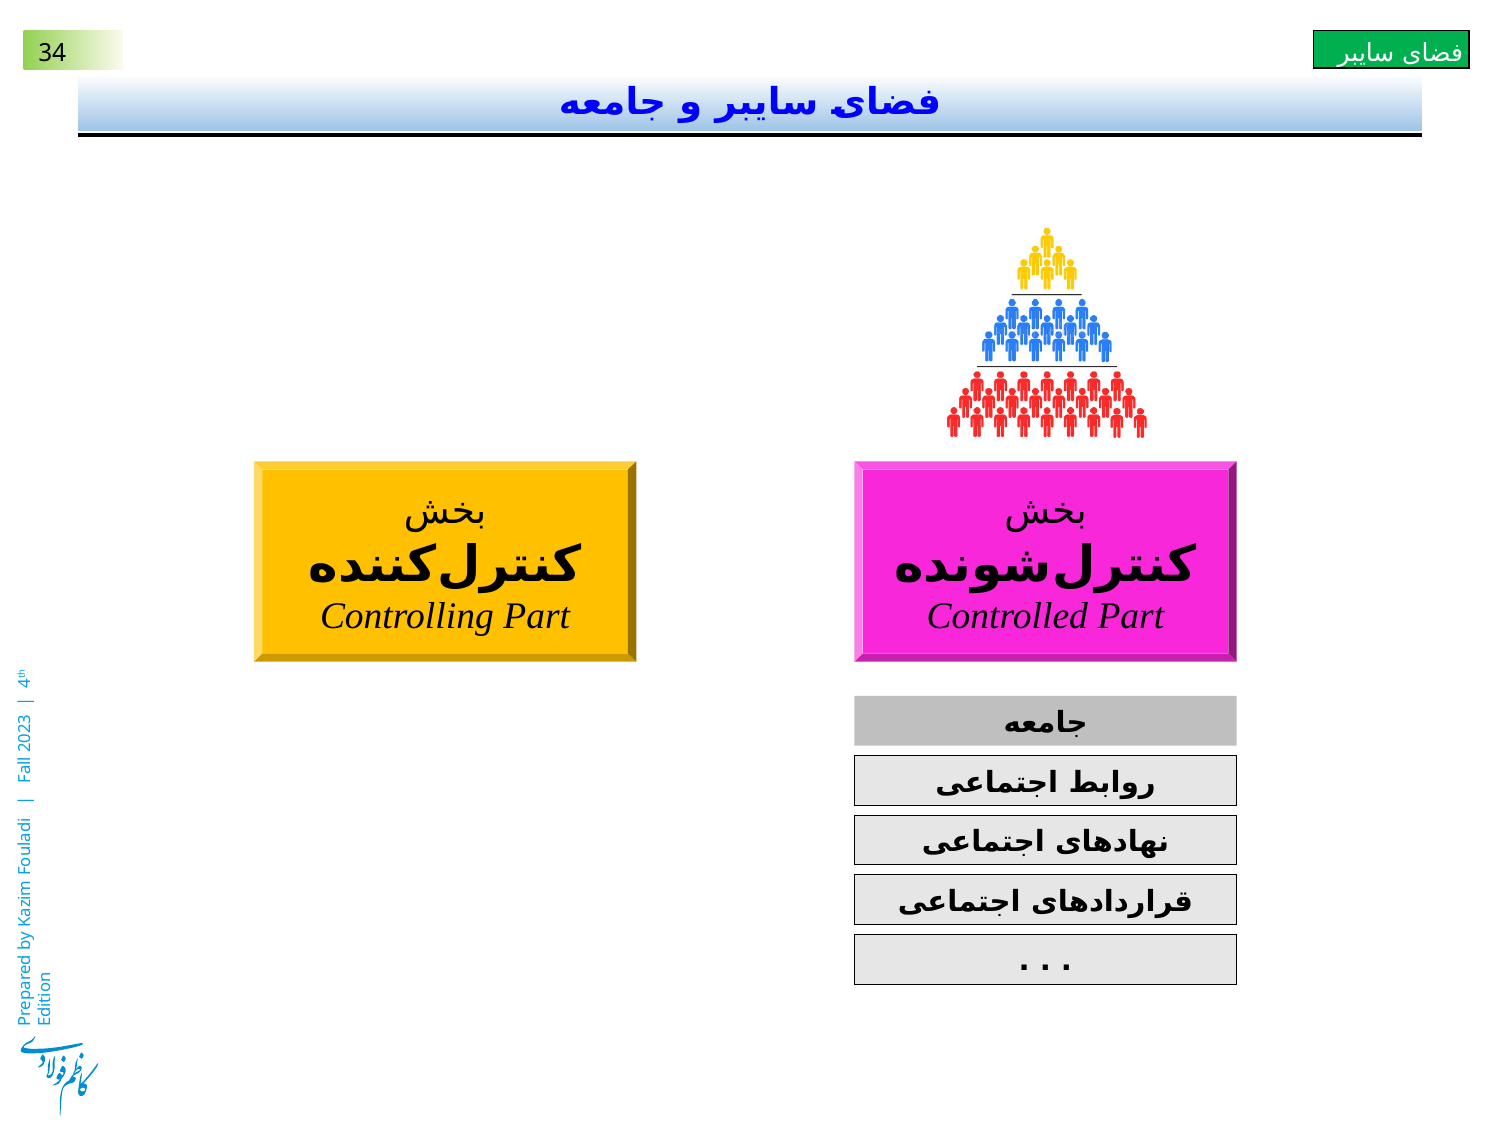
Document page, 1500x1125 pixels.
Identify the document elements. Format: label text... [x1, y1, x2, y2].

text_box بخش کنترل‌شونده Controlled Part [854, 461, 1237, 662]
text_box قراردادهای اجتماعی [854, 874, 1237, 925]
text_box روابط اجتماعی [854, 755, 1237, 806]
text_box نهادهای اجتماعی [854, 815, 1237, 865]
text_box جامعه [854, 695, 1237, 746]
picture [923, 224, 1168, 441]
title فضای سایبر و جامعه [78, 75, 1422, 131]
text_box بخش کنترل‌کننده Controlling Part [253, 461, 637, 662]
text_box . . . [854, 934, 1237, 985]
